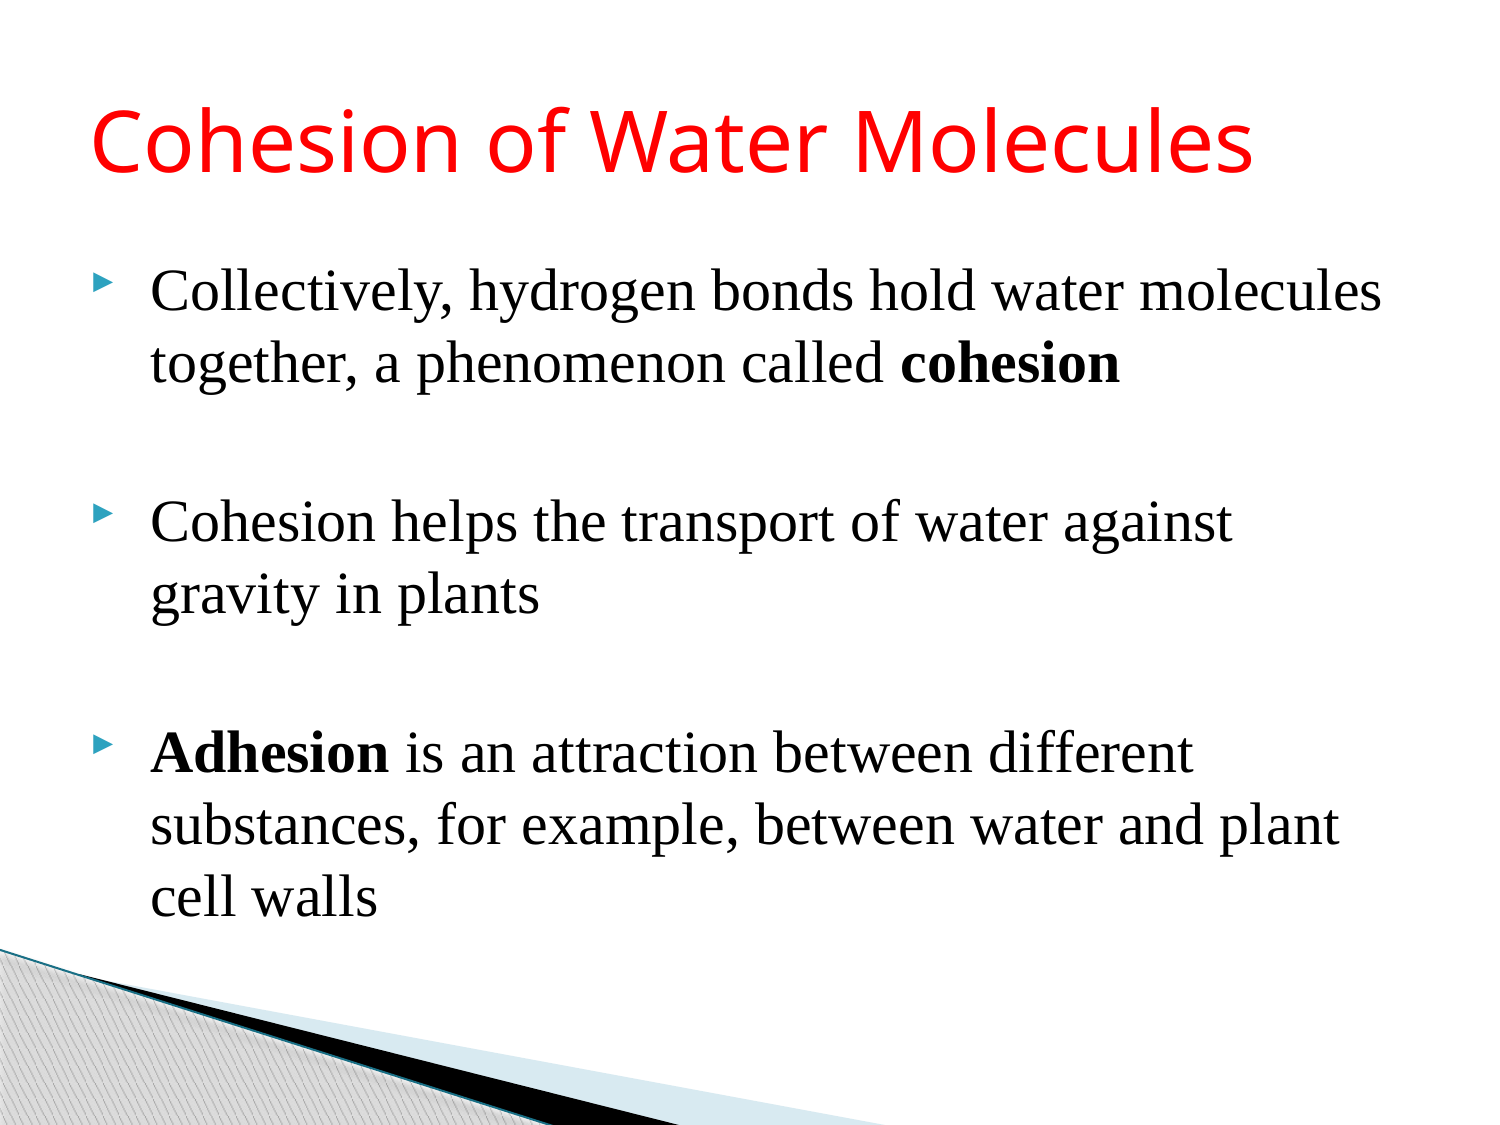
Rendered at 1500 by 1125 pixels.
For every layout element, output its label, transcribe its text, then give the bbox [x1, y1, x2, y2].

title Cohesion of Water Molecules [75, 45, 1425, 233]
list Collectively, hydrogen bonds hold water molecules together, a phenomenon called cohesion Cohesion helps the transport of water against gravity in plants Adhesion is an attraction between different substances, for example, between water and plant cell walls [75, 243, 1425, 986]
